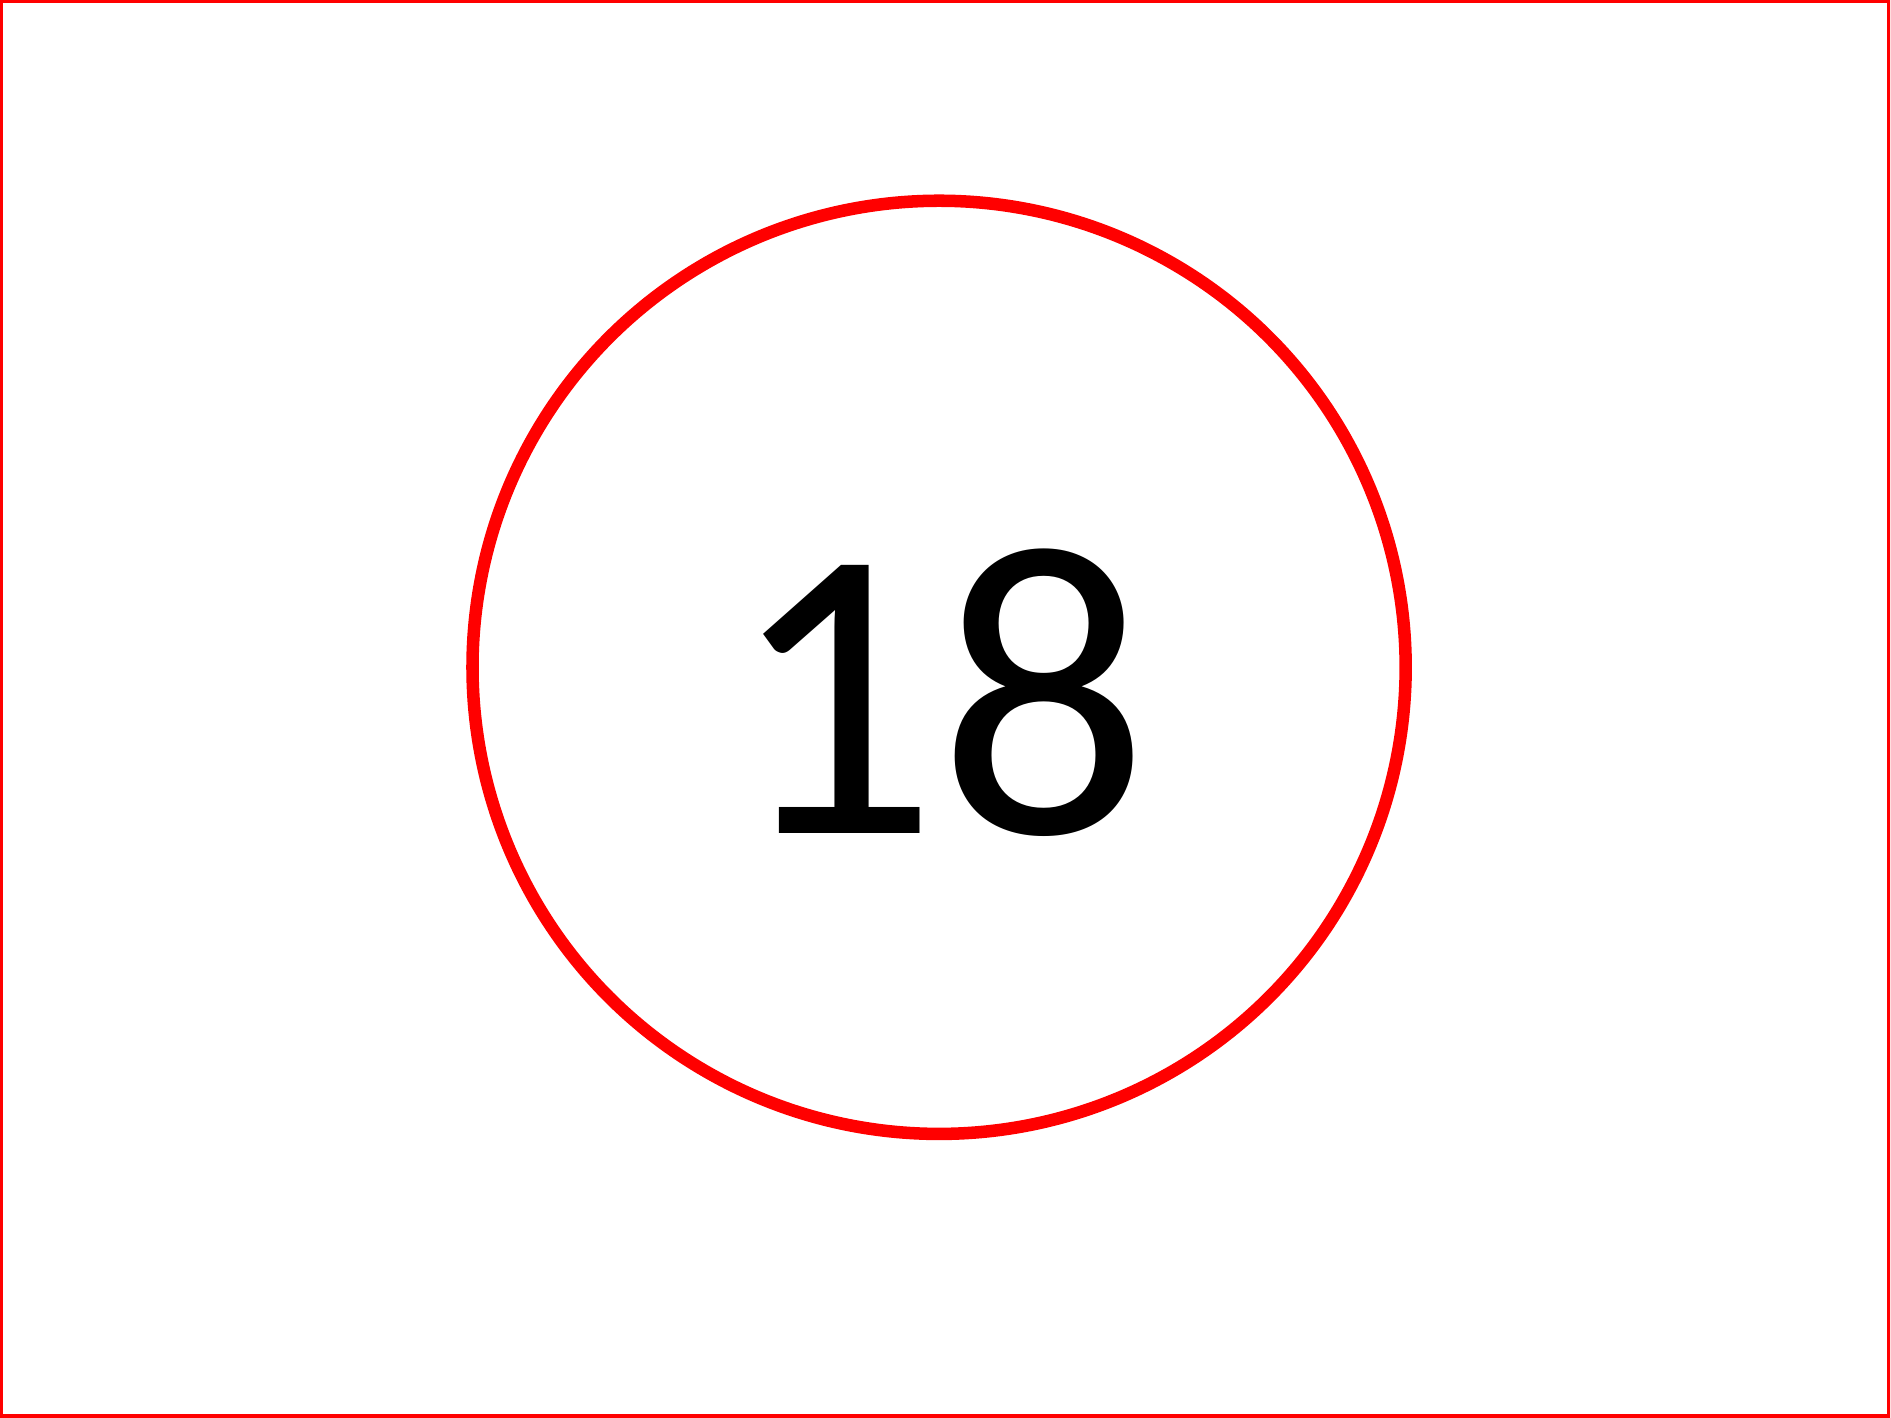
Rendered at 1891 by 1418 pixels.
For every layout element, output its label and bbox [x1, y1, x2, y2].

text_box [0, 0, 1891, 1418]
